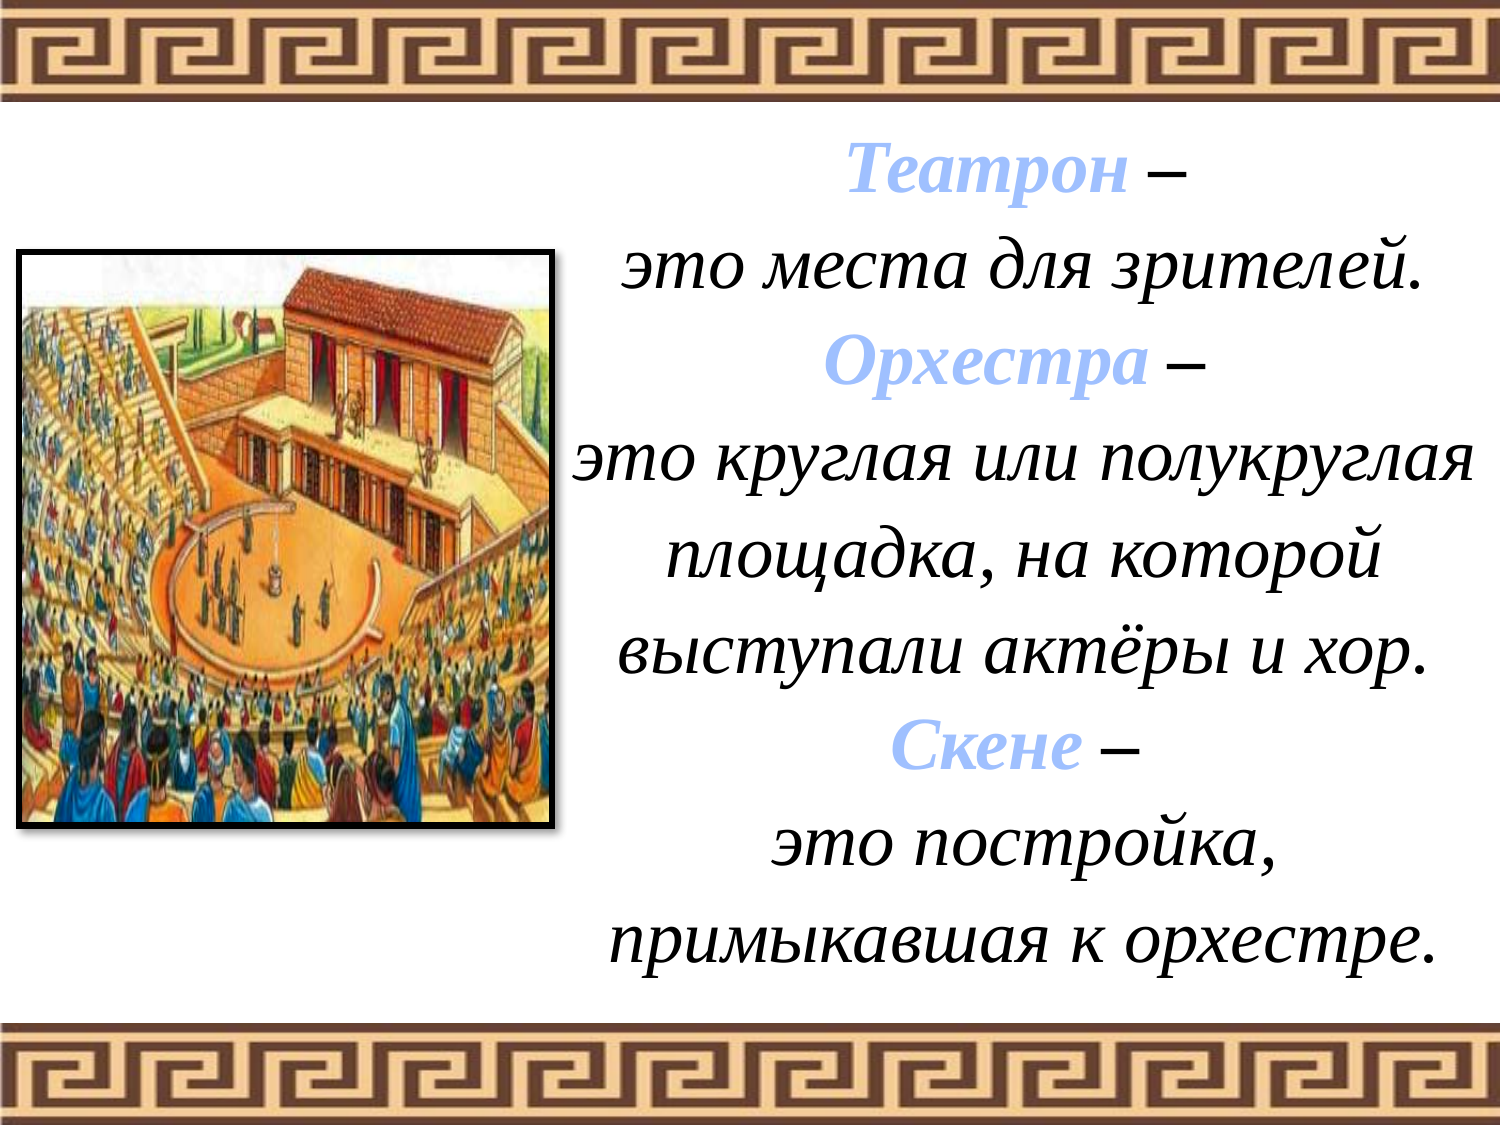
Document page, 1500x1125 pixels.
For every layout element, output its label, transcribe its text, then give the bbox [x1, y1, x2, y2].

text_box Театрон – это места для зрителей. Орхестра – это круглая или полукруглая площадка, на которой выступали актёры и хор. Скене – это постройка, примыкавшая к орхестре. [549, 109, 1500, 1022]
picture [22, 255, 550, 823]
picture [94, 806, 101, 823]
picture [0, 0, 1500, 102]
picture [0, 1022, 1500, 1125]
